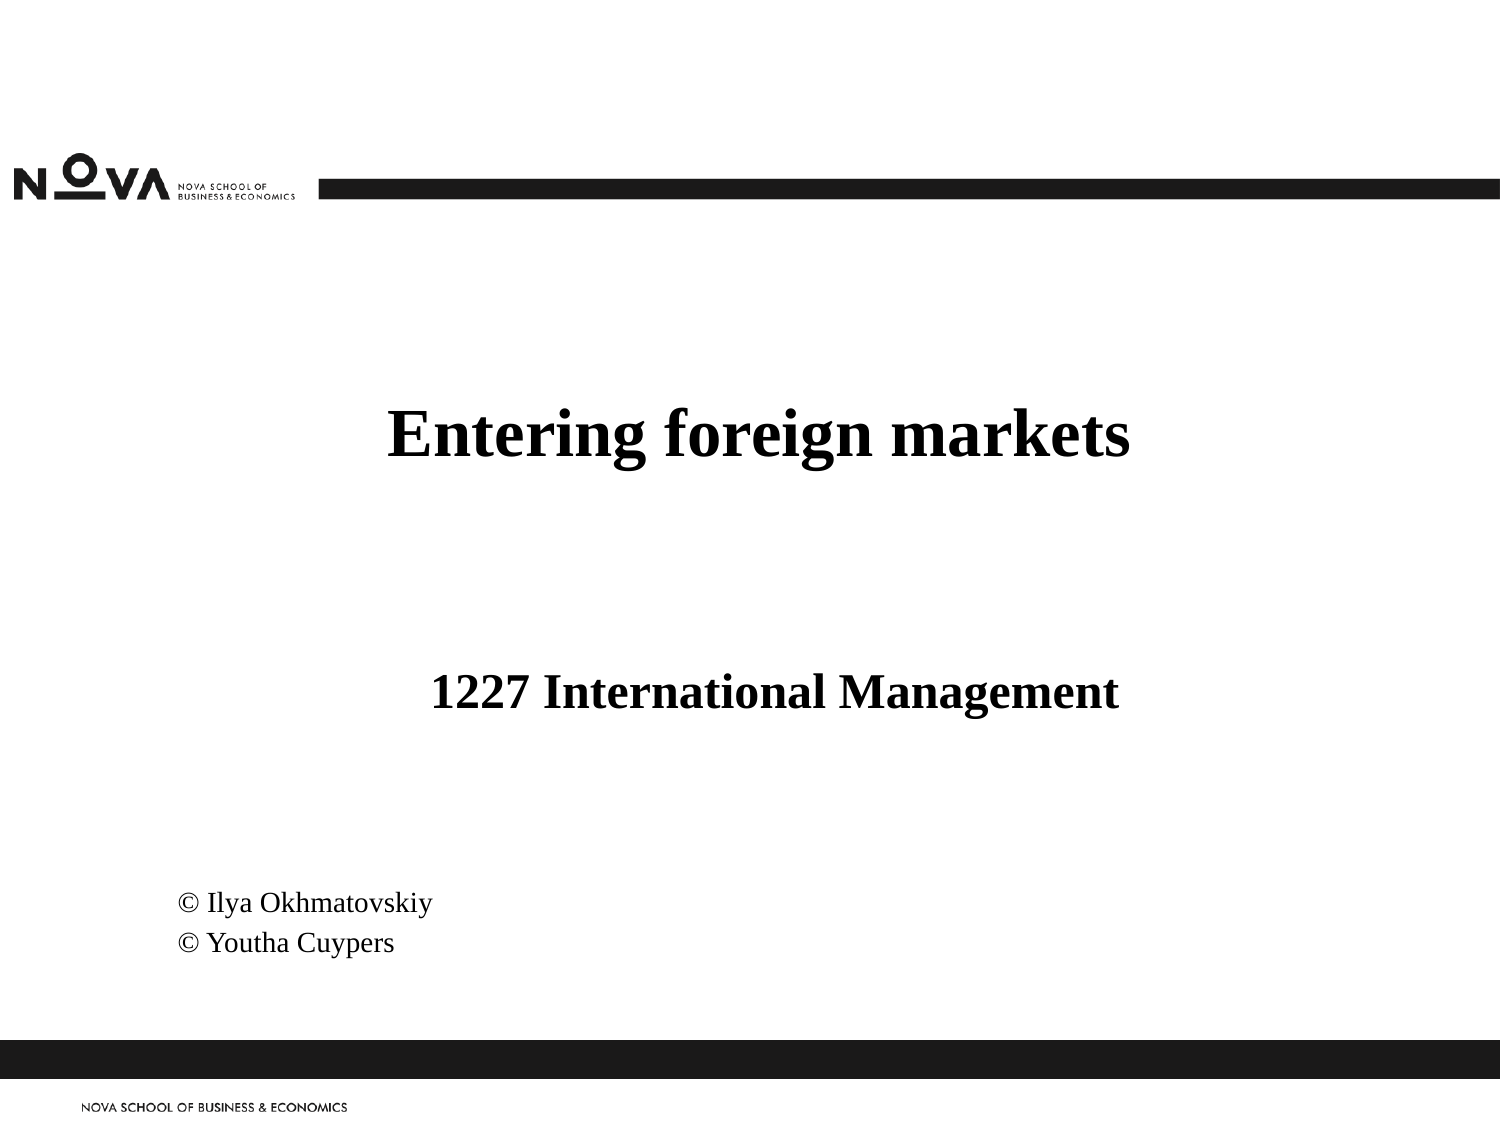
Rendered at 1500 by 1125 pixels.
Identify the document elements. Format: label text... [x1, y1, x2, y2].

text_box Entering foreign markets [71, 289, 1449, 594]
title 1227 International Management [389, 604, 1161, 792]
picture [14, 153, 1500, 200]
picture [0, 1040, 1500, 1112]
text_box © Ilya Okhmatovskiy © Youtha Cuypers [162, 867, 591, 967]
